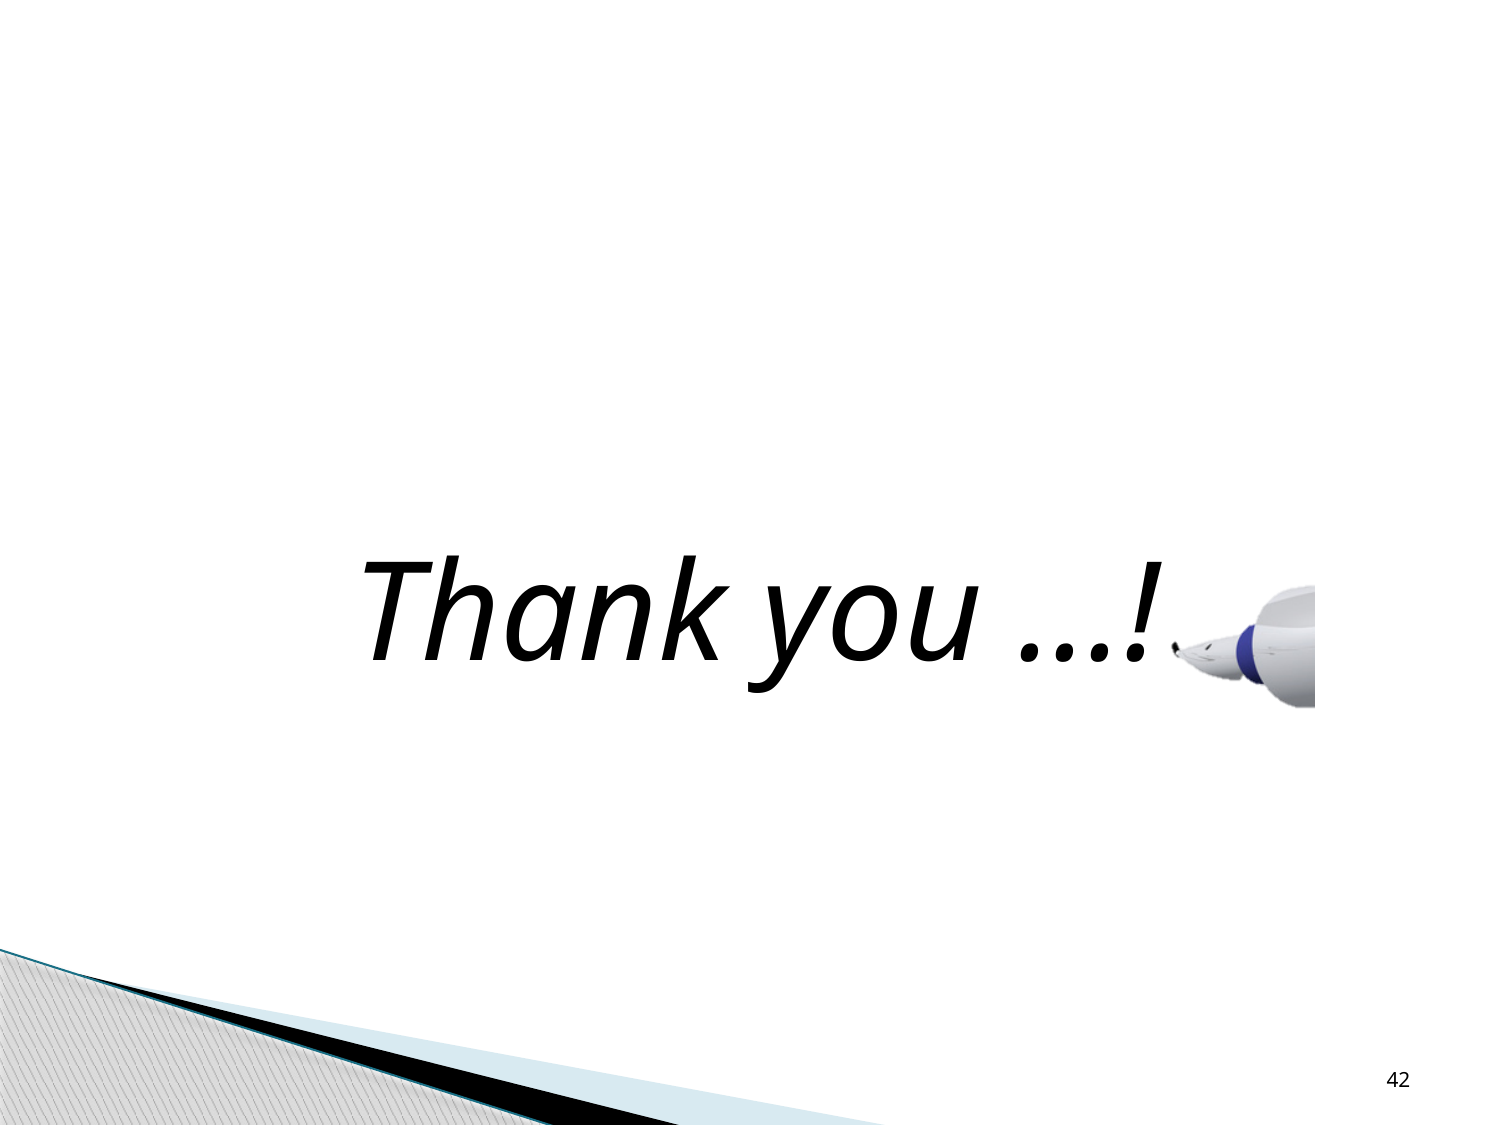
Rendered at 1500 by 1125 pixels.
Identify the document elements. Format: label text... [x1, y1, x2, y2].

text_box Thank you ...! [118, 515, 1212, 695]
slide_number 42 [1340, 1042, 1425, 1103]
picture [1157, 542, 1318, 752]
